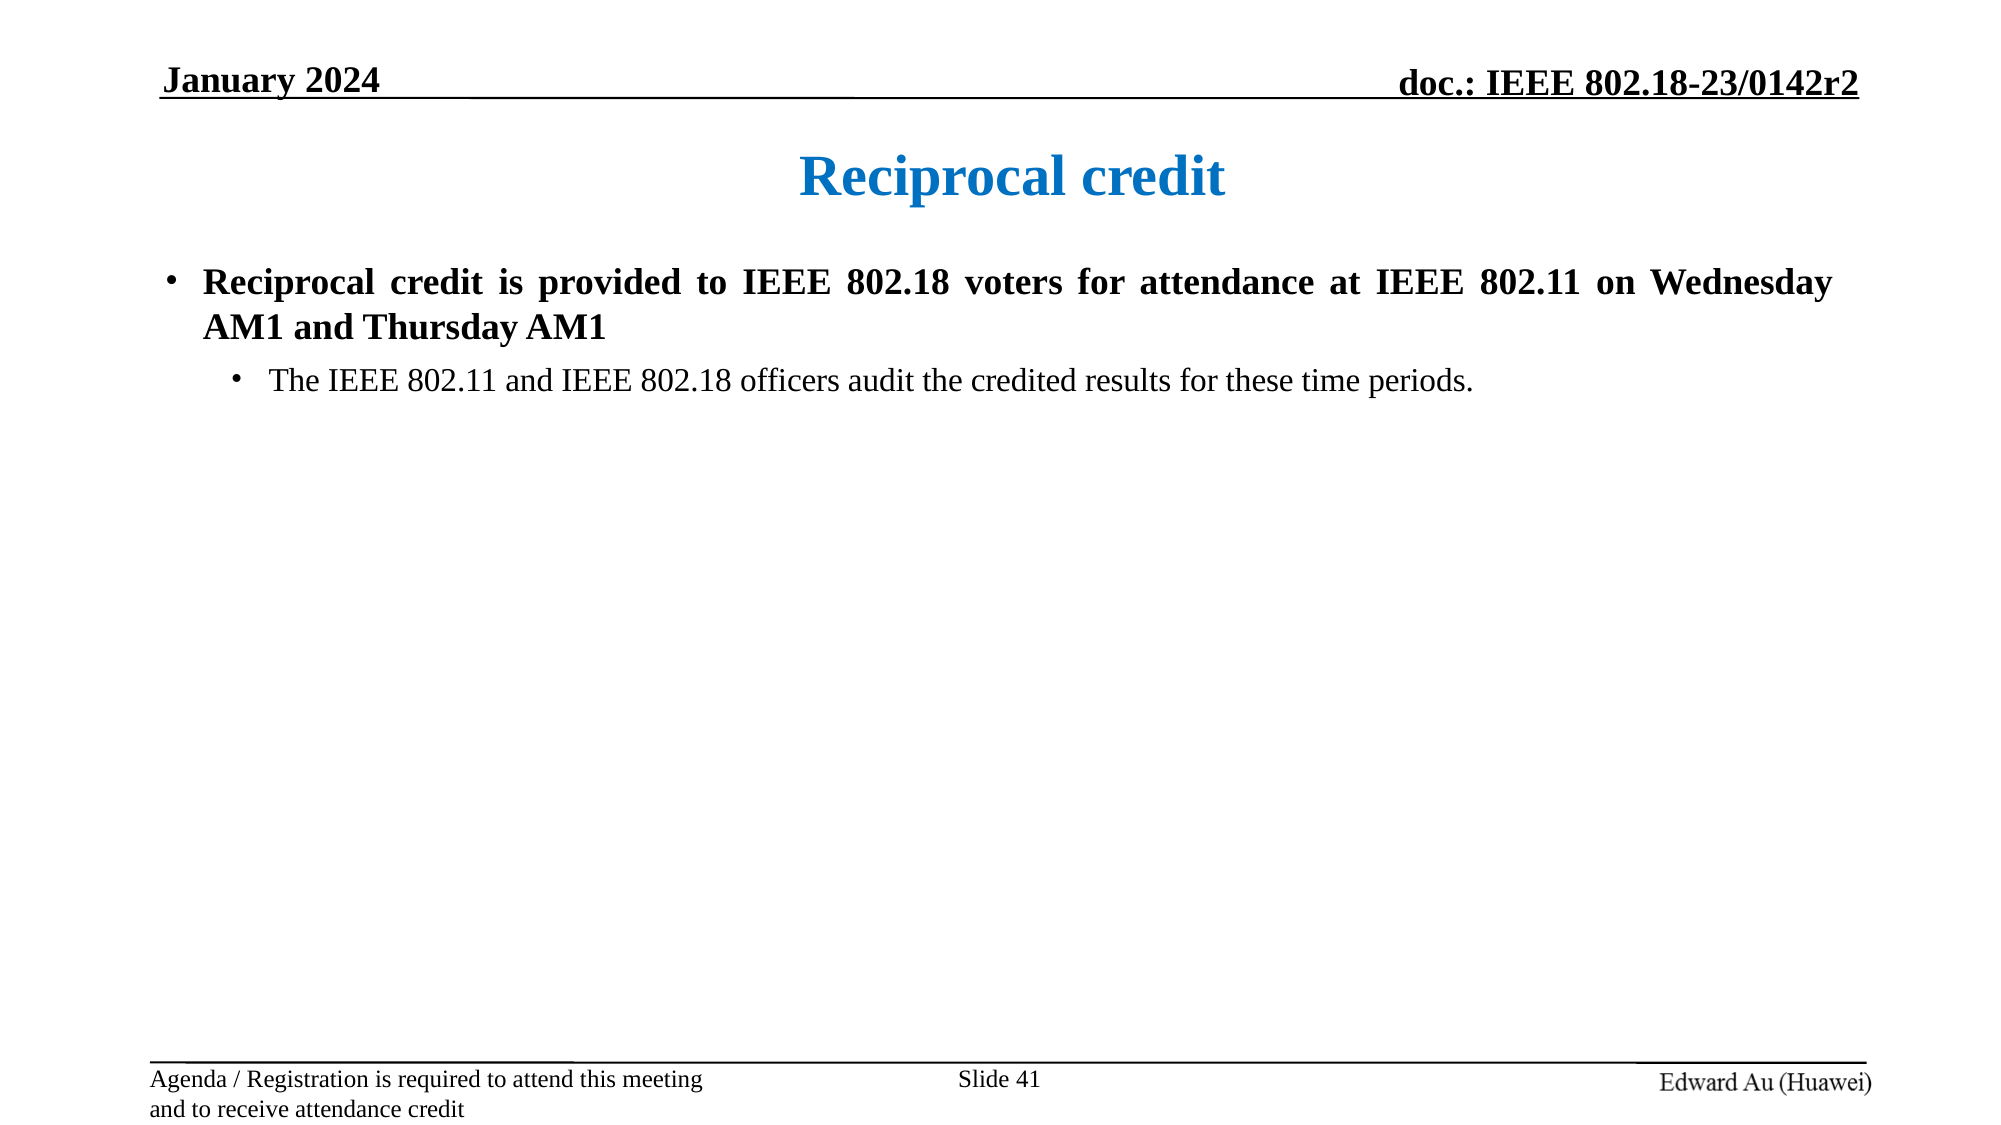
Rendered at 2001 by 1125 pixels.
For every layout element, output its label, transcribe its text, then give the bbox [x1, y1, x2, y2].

picture [1174, 1058, 1887, 1113]
slide_number Slide 41 [933, 1061, 1067, 1123]
list Reciprocal credit is provided to IEEE 802.18 voters for attendance at IEEE 802.11 on Wednesday AM1 and Thursday AM1 The IEEE 802.11 and IEEE 802.18 officers audit the credited results for these time periods. [149, 249, 1869, 1026]
title Reciprocal credit [162, 99, 1864, 246]
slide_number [162, 54, 663, 101]
